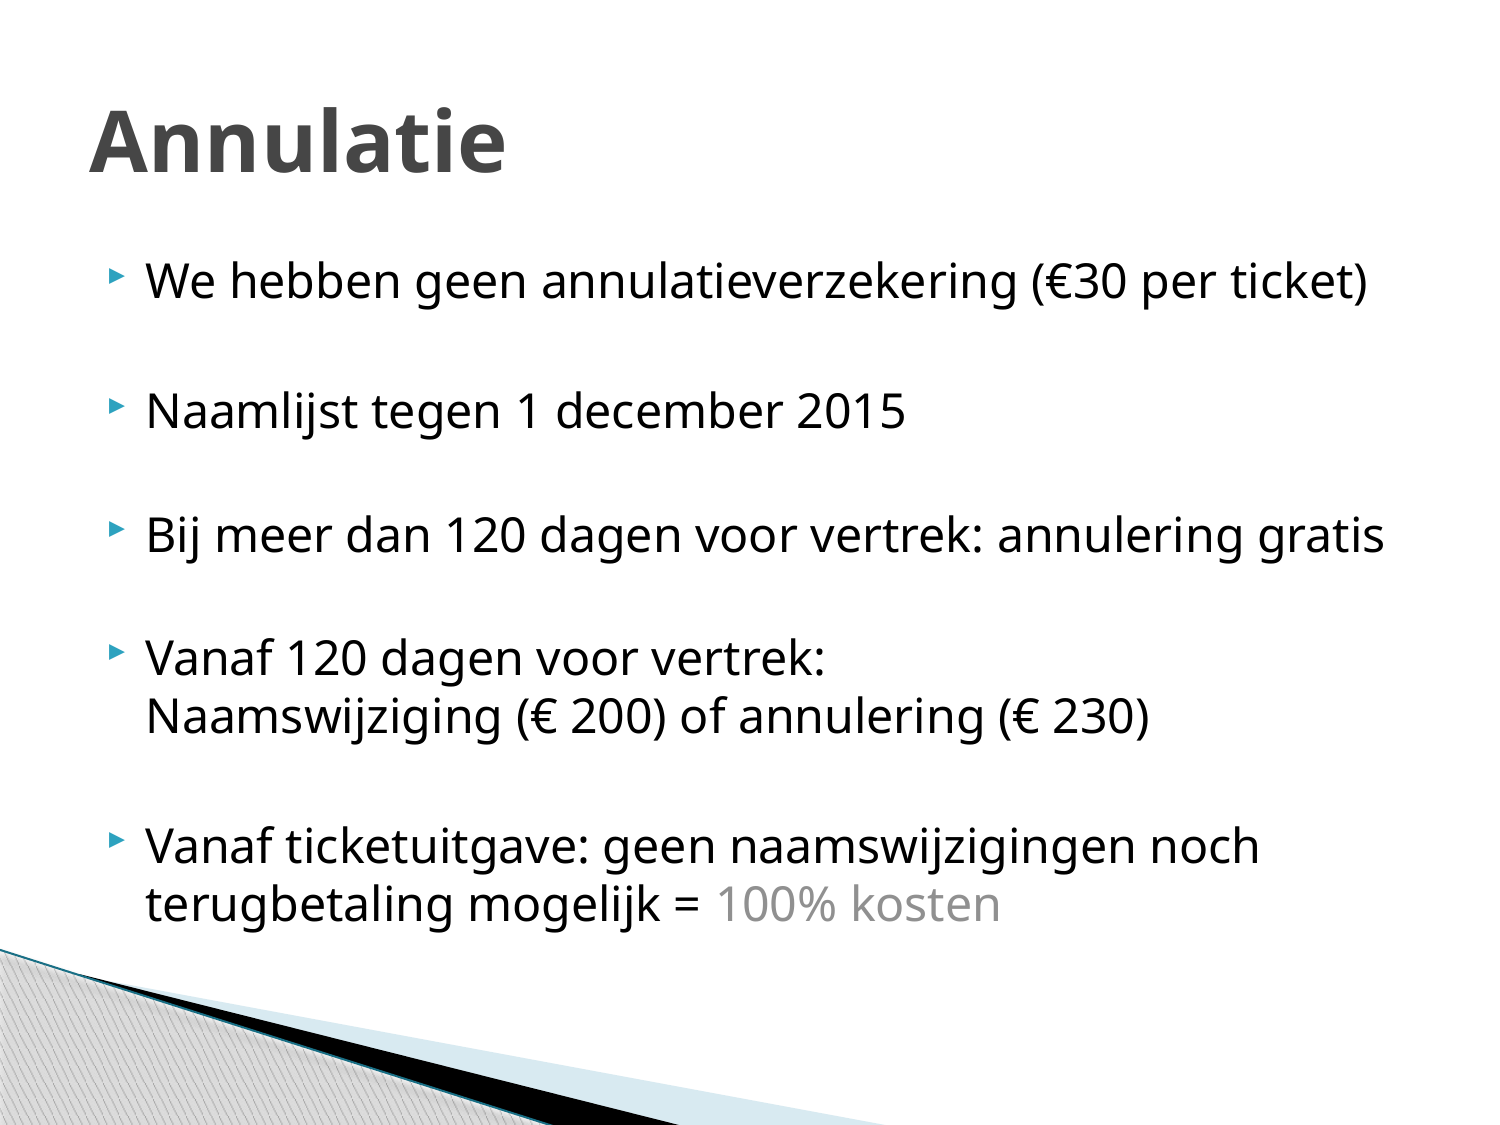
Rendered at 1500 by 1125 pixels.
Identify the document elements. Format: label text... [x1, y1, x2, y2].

title Annulatie [75, 45, 1425, 233]
list We hebben geen annulatieverzekering (€30 per ticket) Naamlijst tegen 1 december 2015 Bij meer dan 120 dagen voor vertrek: annulering gratis Vanaf 120 dagen voor vertrek: Naamswijziging (€ 200) of annulering (€ 230) Vanaf ticketuitgave: geen naamswijzigingen noch terugbetaling mogelijk = 100% kosten [75, 243, 1425, 986]
